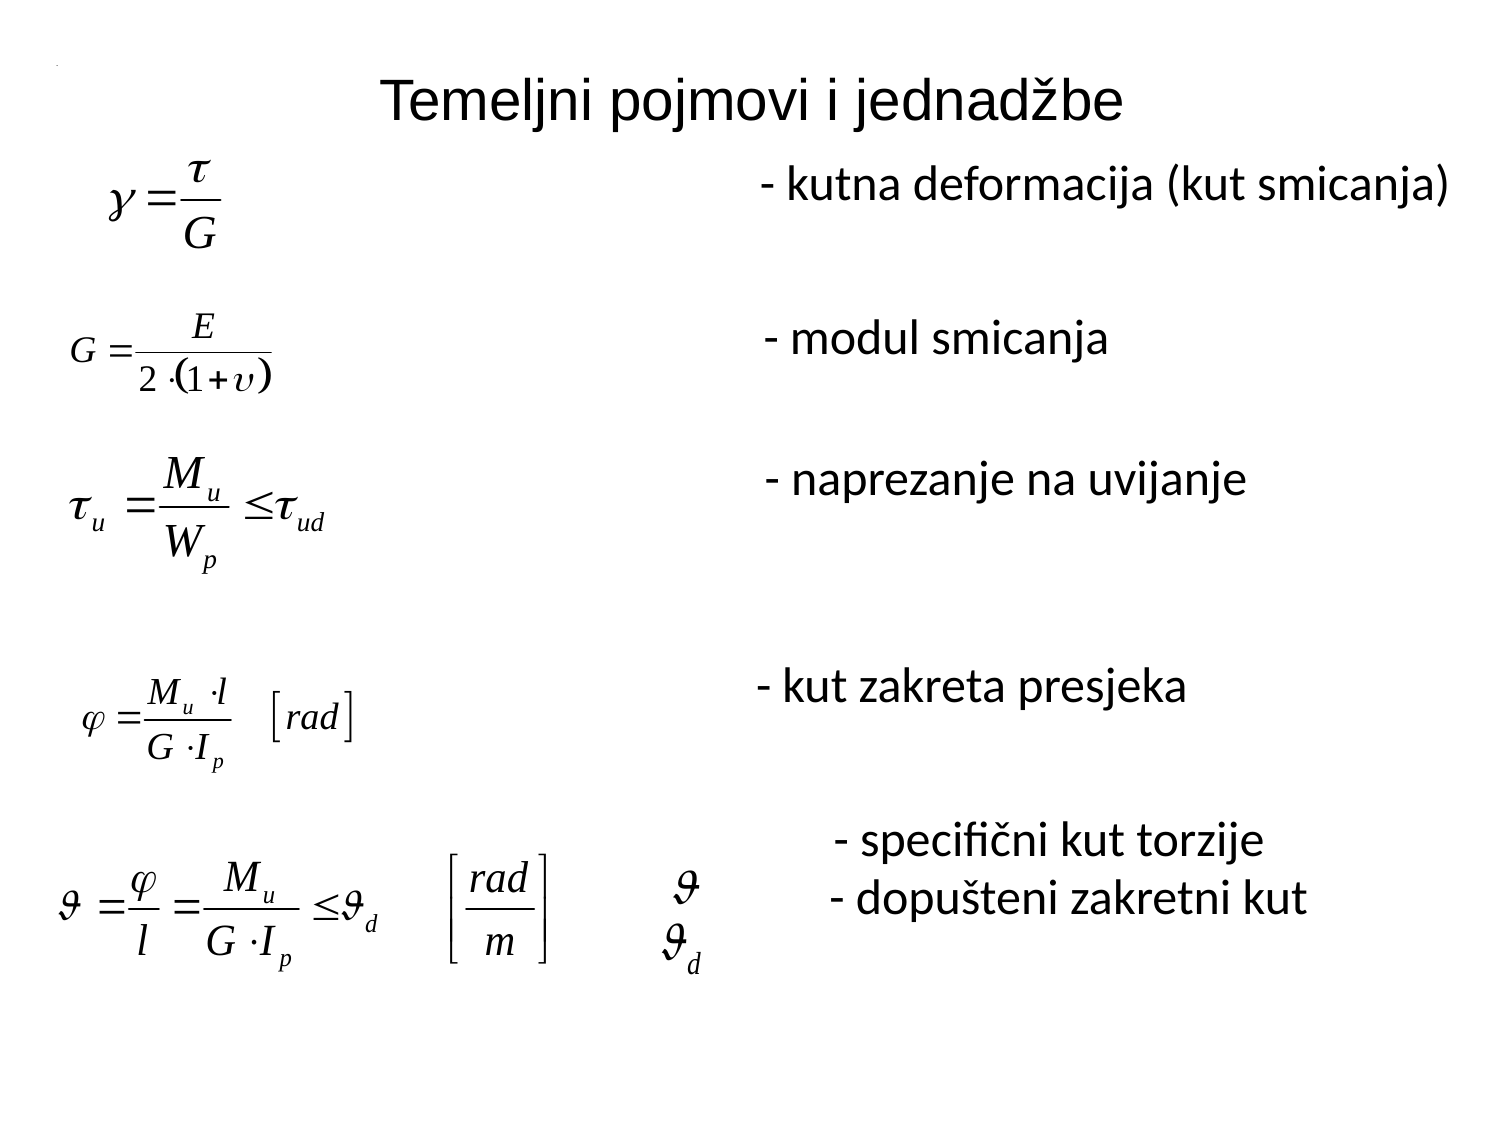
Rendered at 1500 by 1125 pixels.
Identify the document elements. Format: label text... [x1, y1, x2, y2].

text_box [655, 904, 711, 988]
text_box Temeljni pojmovi i jednadžbe [364, 54, 1142, 140]
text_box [666, 857, 714, 906]
list . - kutna deformacija (kut smicanja) - modul smicanja - naprezanje na uvijanje - kut zakreta presjeka - specifični kut torzije - dopušteni zakretni kut [41, 54, 1471, 1125]
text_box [76, 668, 361, 781]
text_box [64, 444, 337, 583]
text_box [52, 845, 562, 981]
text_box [99, 136, 231, 260]
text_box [64, 302, 278, 413]
